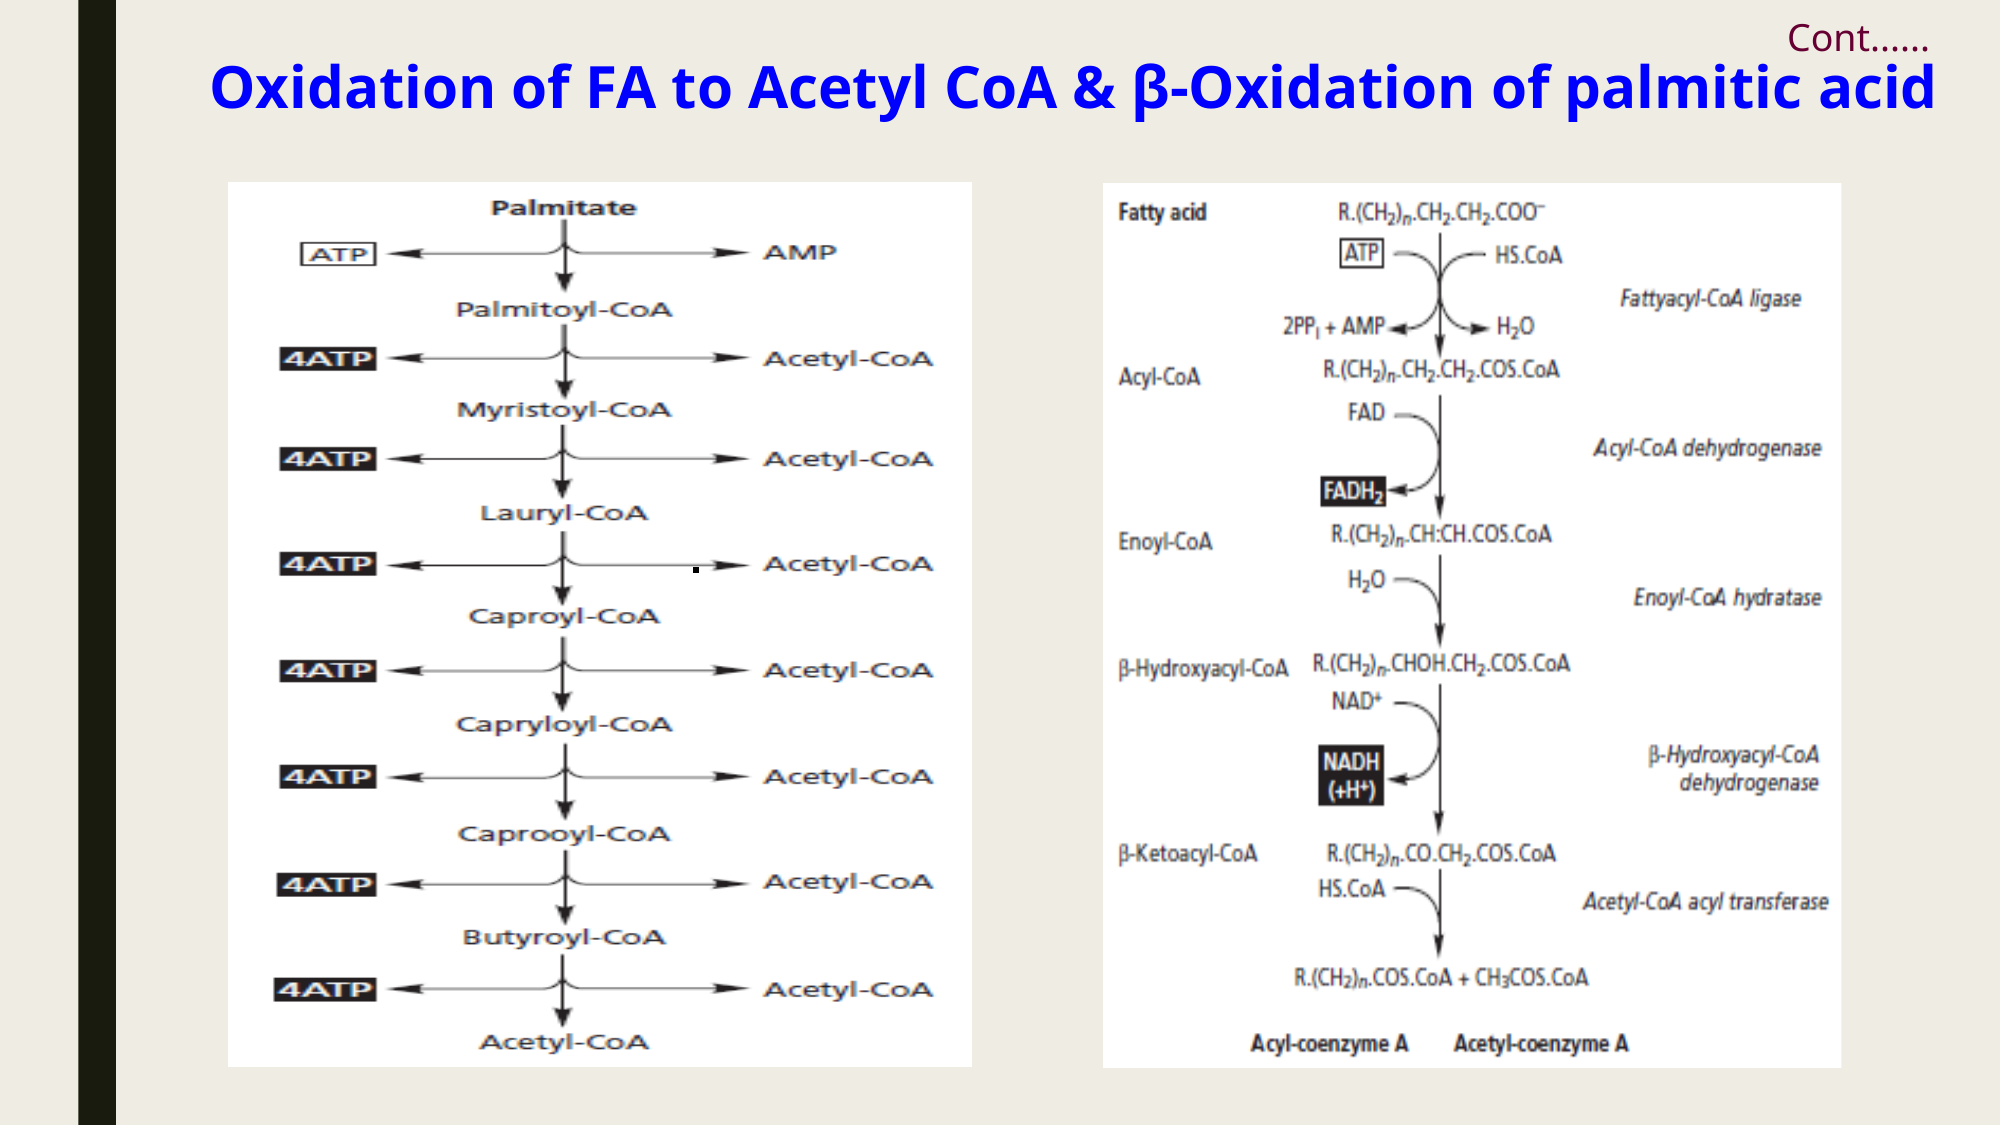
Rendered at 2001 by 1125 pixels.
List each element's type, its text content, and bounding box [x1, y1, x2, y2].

text_box Cont...... [1772, 6, 2000, 67]
title Oxidation of FA to Acetyl CoA & β-Oxidation of palmitic acid [194, 51, 1960, 126]
picture [1103, 183, 1842, 1068]
picture [228, 182, 972, 1067]
